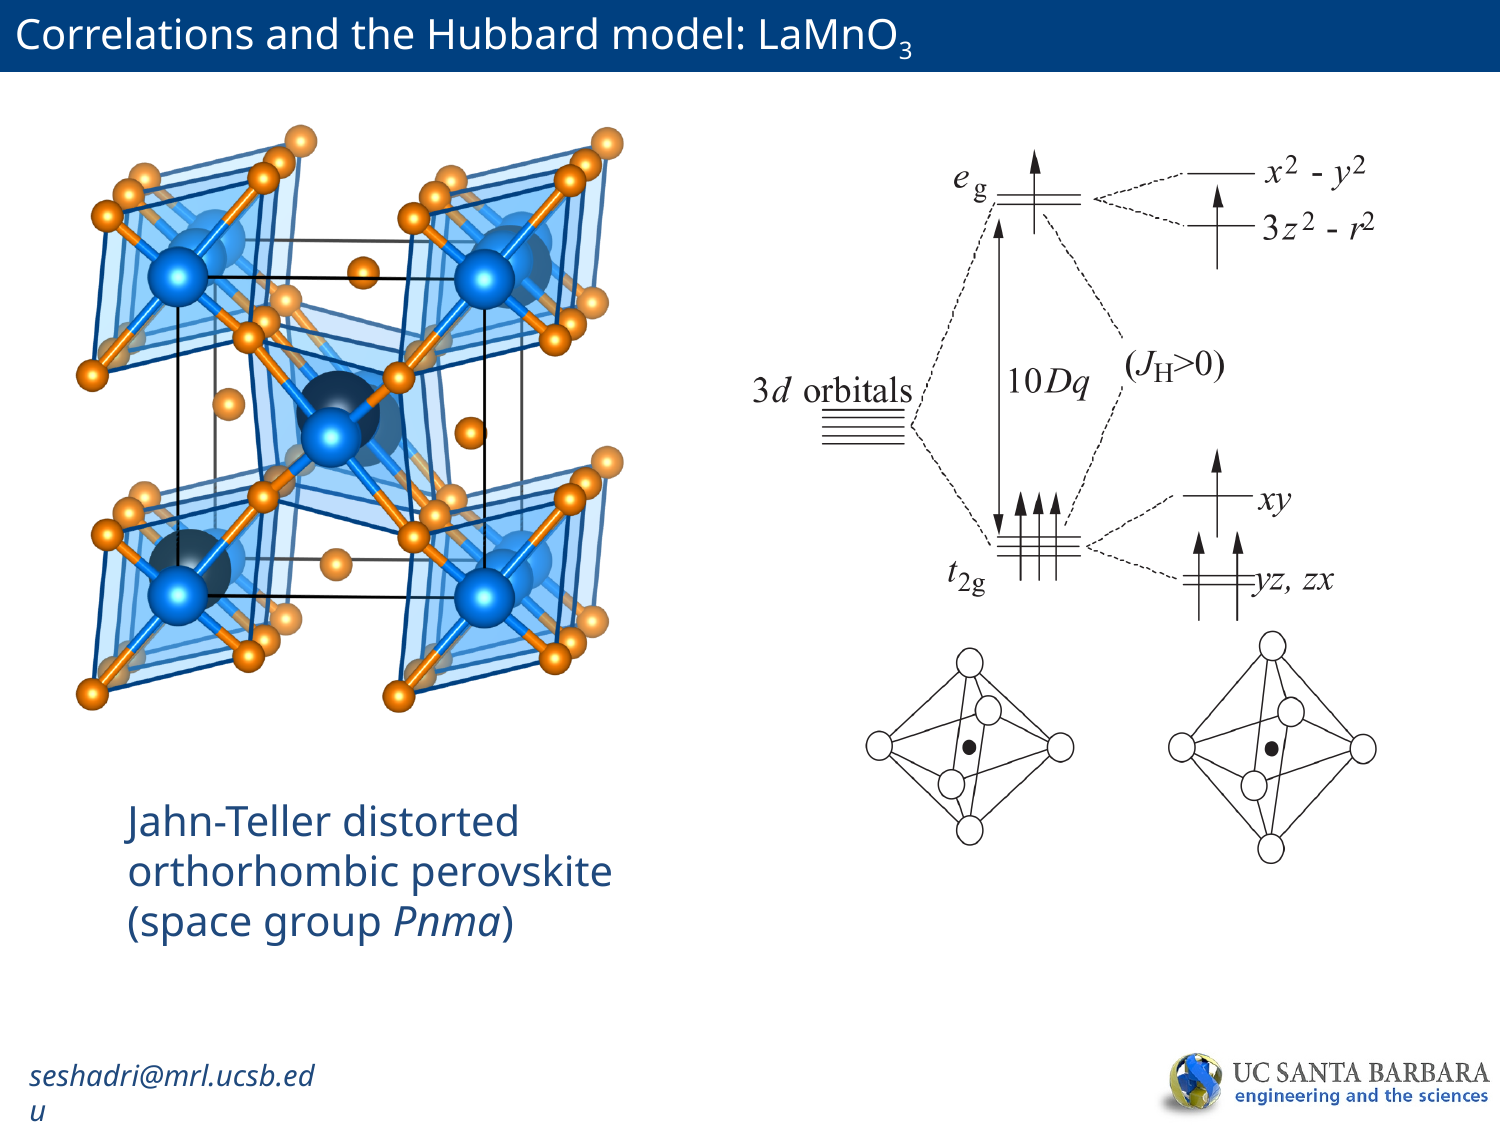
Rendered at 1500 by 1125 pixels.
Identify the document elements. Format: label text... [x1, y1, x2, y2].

picture [711, 137, 1470, 876]
text_box Correlations and the Hubbard model: LaMnO3 [0, 0, 1500, 72]
picture [74, 124, 624, 713]
picture [1151, 1049, 1493, 1125]
text_box Jahn-Teller distorted orthorhombic perovskite (space group Pnma) [112, 787, 663, 953]
